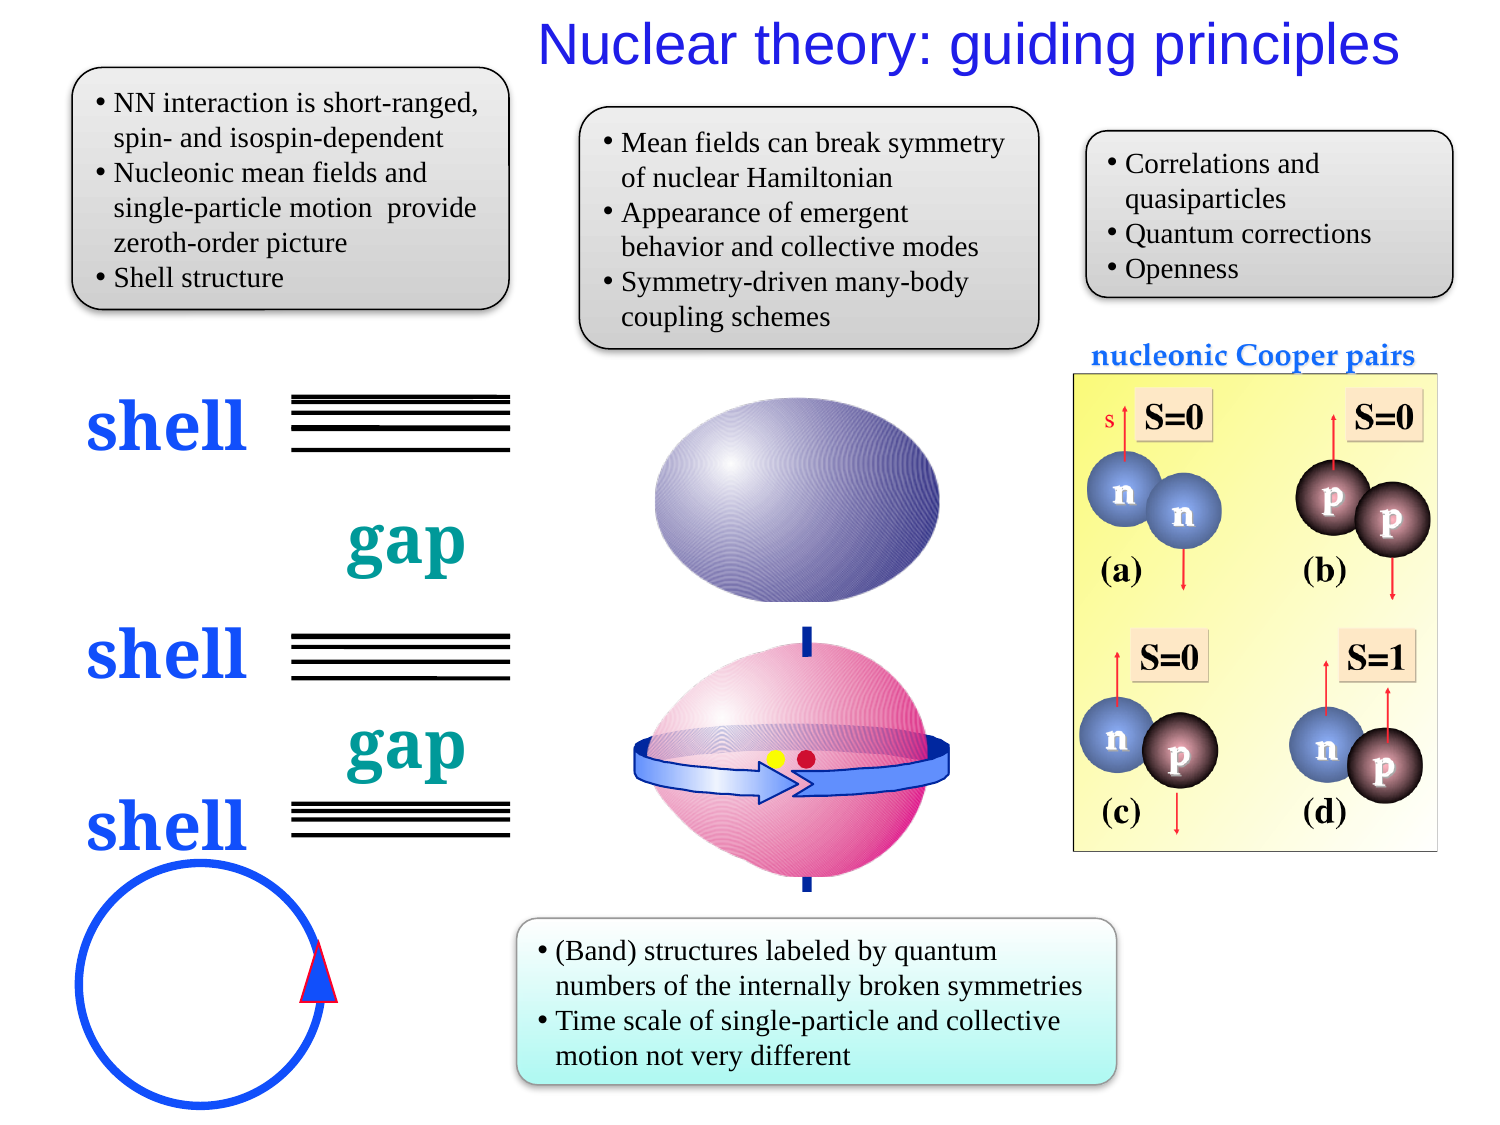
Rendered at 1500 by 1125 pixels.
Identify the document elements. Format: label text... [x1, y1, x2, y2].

text_box NN interaction is short-ranged, spin- and isospin-dependent Nucleonic mean fields and single-particle motion provide zeroth-order picture Shell structure [71, 66, 510, 311]
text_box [78, 862, 337, 1107]
text_box Correlations and quasiparticles Quantum corrections Openness [1085, 129, 1454, 299]
picture [654, 396, 940, 602]
text_box Nuclear theory: guiding principles [470, 0, 1469, 104]
text_box (Band) structures labeled by quantum numbers of the internally broken symmetries Time scale of single-particle and collective motion not very different [515, 917, 1118, 1086]
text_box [69, 372, 511, 877]
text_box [634, 626, 950, 893]
picture [1066, 336, 1438, 855]
text_box Mean fields can break symmetry of nuclear Hamiltonian Appearance of emergent behavior and collective modes Symmetry-driven many-body coupling schemes [578, 106, 1040, 350]
